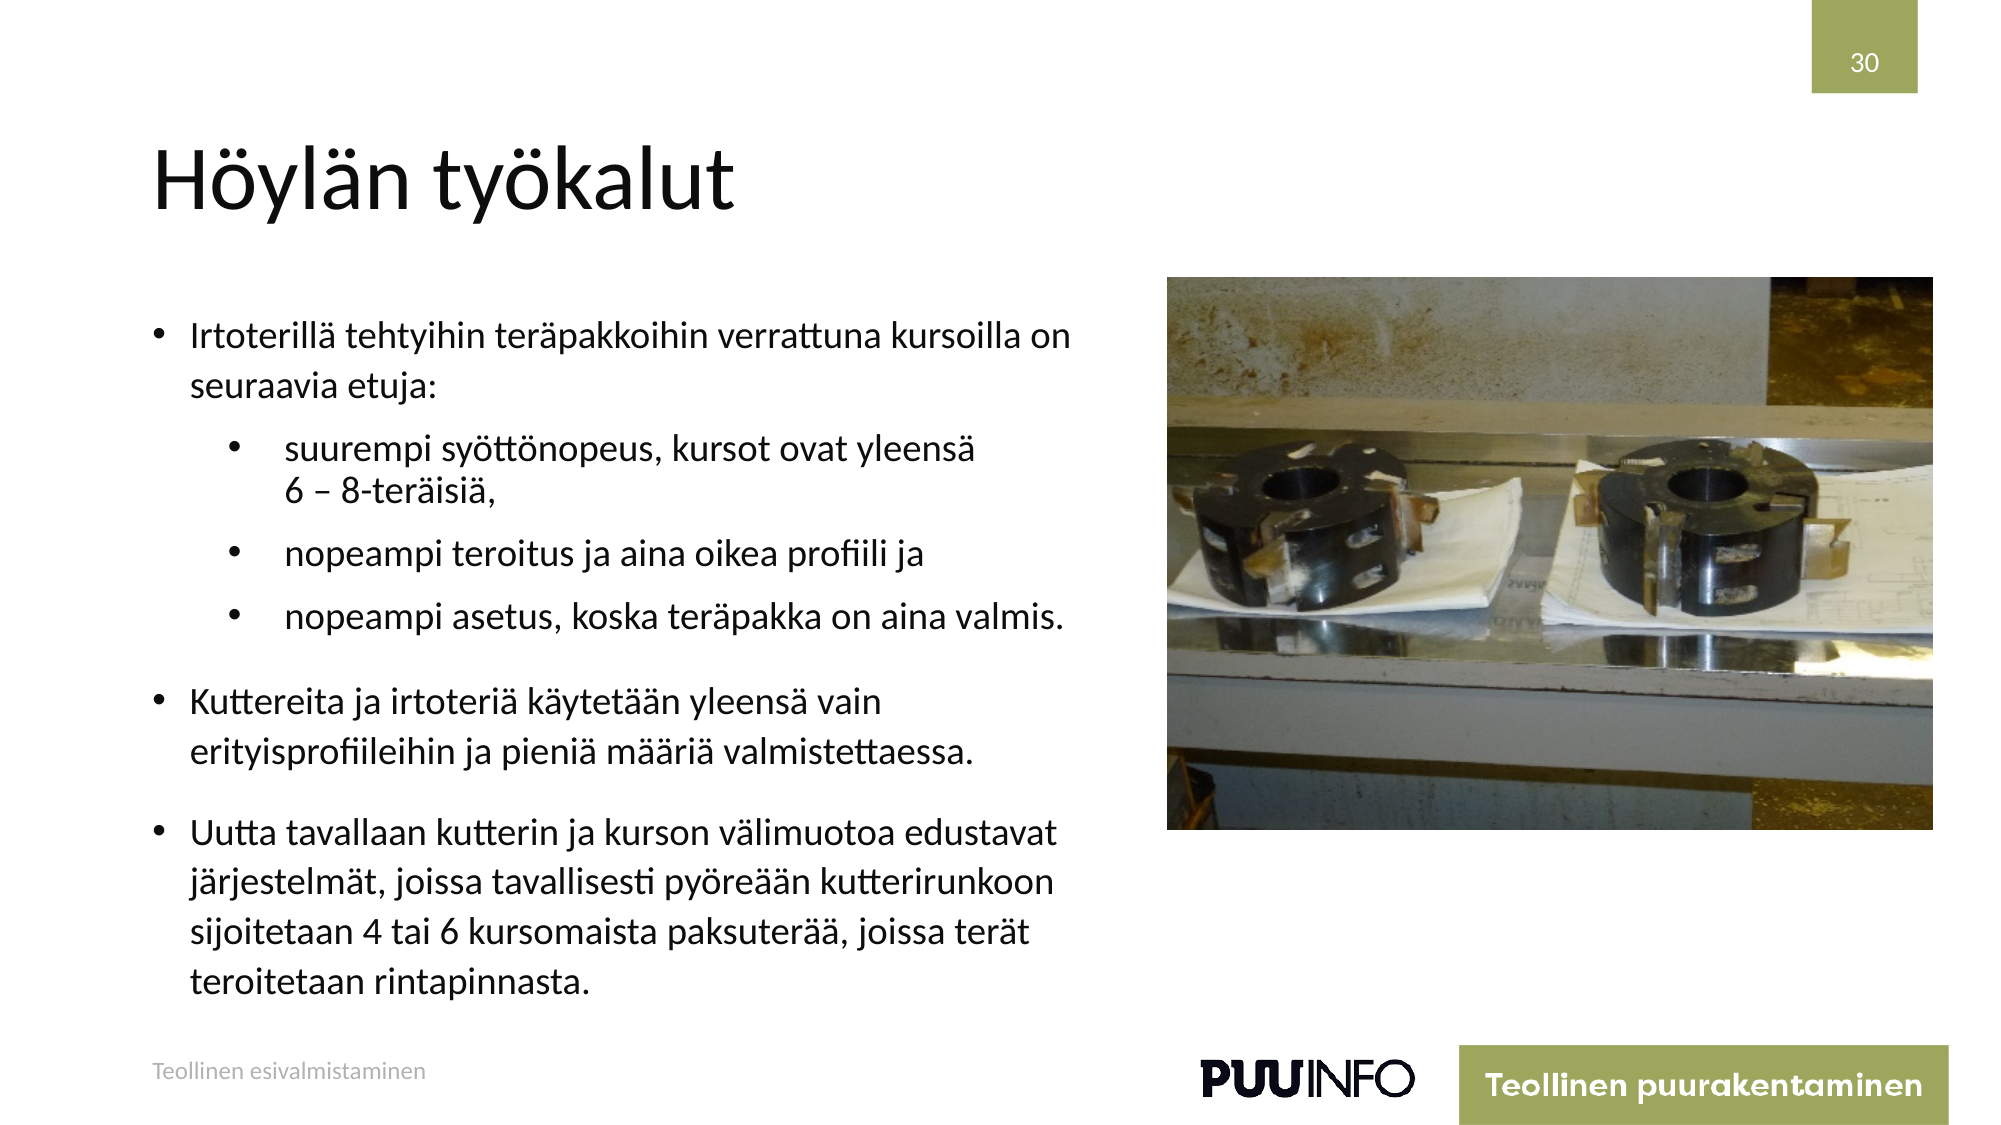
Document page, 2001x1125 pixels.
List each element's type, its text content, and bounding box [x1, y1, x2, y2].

title Höylän työkalut [137, 59, 1863, 278]
picture [0, 0, 2000, 1125]
slide_number 30 [1811, 29, 1918, 93]
footer Teollinen esivalmistaminen [137, 1039, 813, 1100]
list Irtoterillä tehtyihin teräpakkoihin verrattuna kursoilla on seuraavia etuja: suurempi syöttönopeus, kursot ovat yleensä 6 – 8-teräisiä, nopeampi teroitus ja aina oikea profiili ja nopeampi asetus, koska teräpakka on aina valmis. Kuttereita ja irtoteriä käytetään yleensä vain erityisprofiileihin ja pieniä määriä valmistettaessa. Uutta tavallaan kutterin ja kurson välimuotoa edustavat järjestelmät, joissa tavallisesti pyöreään kutterirunkoon sijoitetaan 4 tai 6 kursomaista paksuterää, joissa terät teroitetaan rintapinnasta. [137, 299, 1109, 1014]
